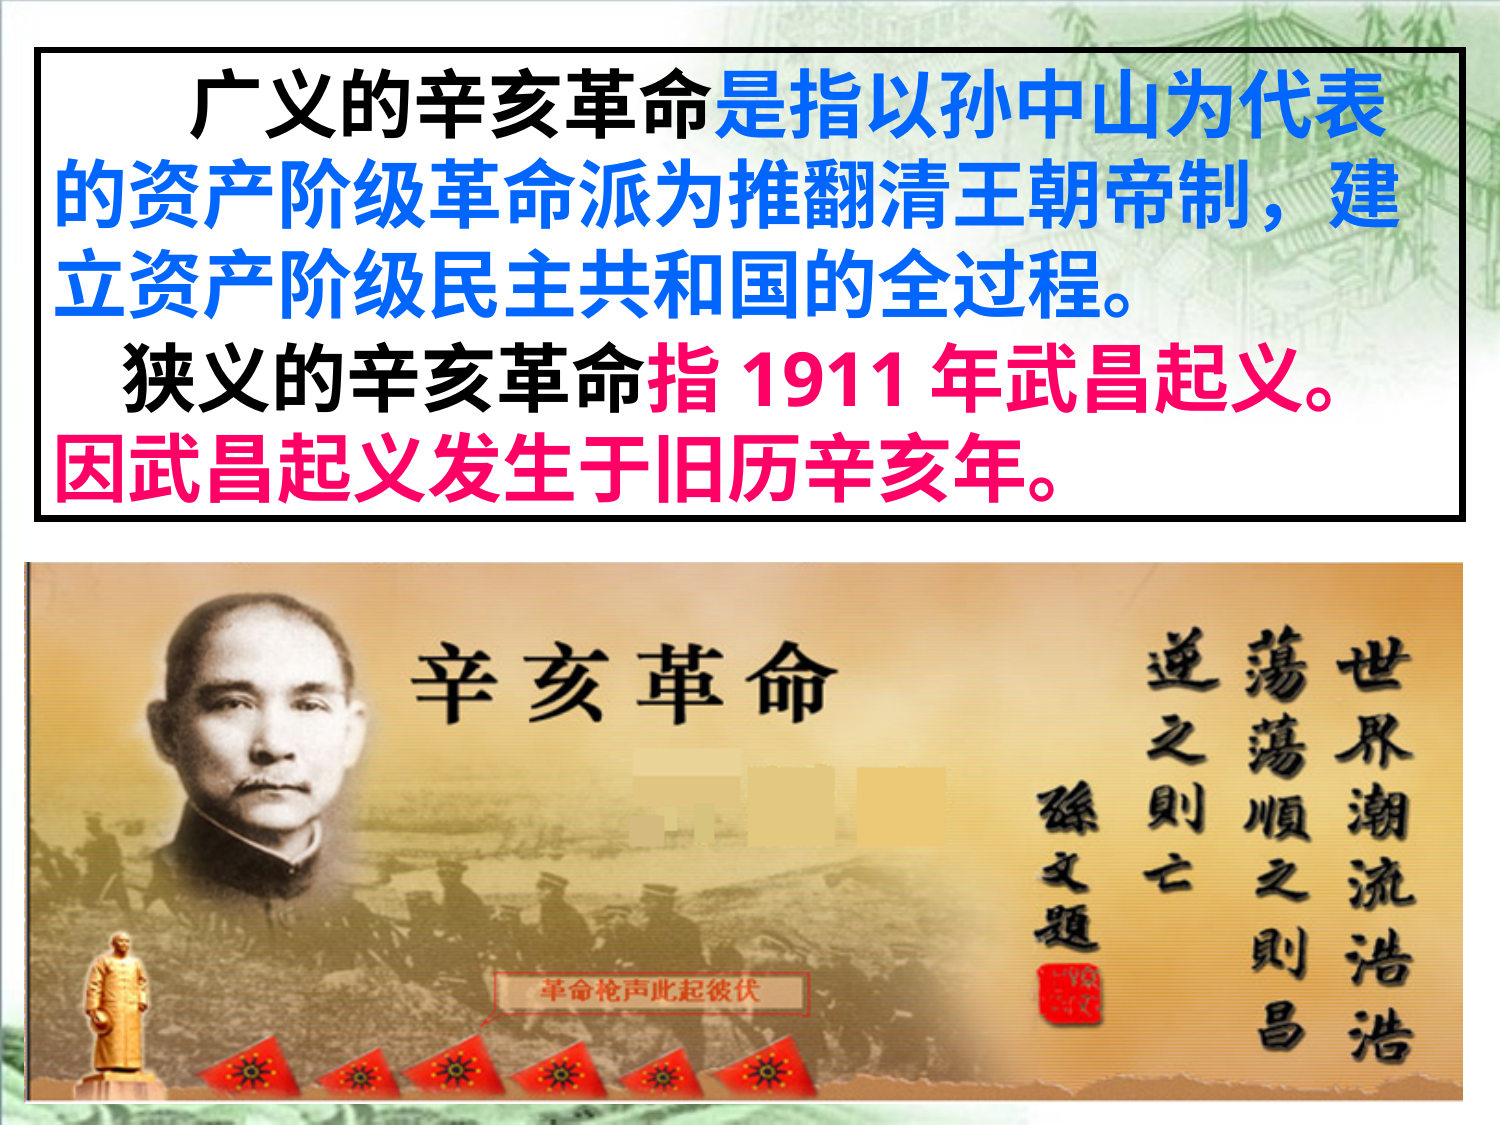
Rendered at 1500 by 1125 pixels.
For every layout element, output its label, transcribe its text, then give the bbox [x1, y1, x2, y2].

text_box 广义的辛亥革命是指以孙中山为代表的资产阶级革命派为推翻清王朝帝制，建立资产阶级民主共和国的全过程。 狭义的辛亥革命指1911年武昌起义。因武昌起义发生于旧历辛亥年。 [37, 49, 1463, 519]
picture [0, 0, 1500, 1125]
